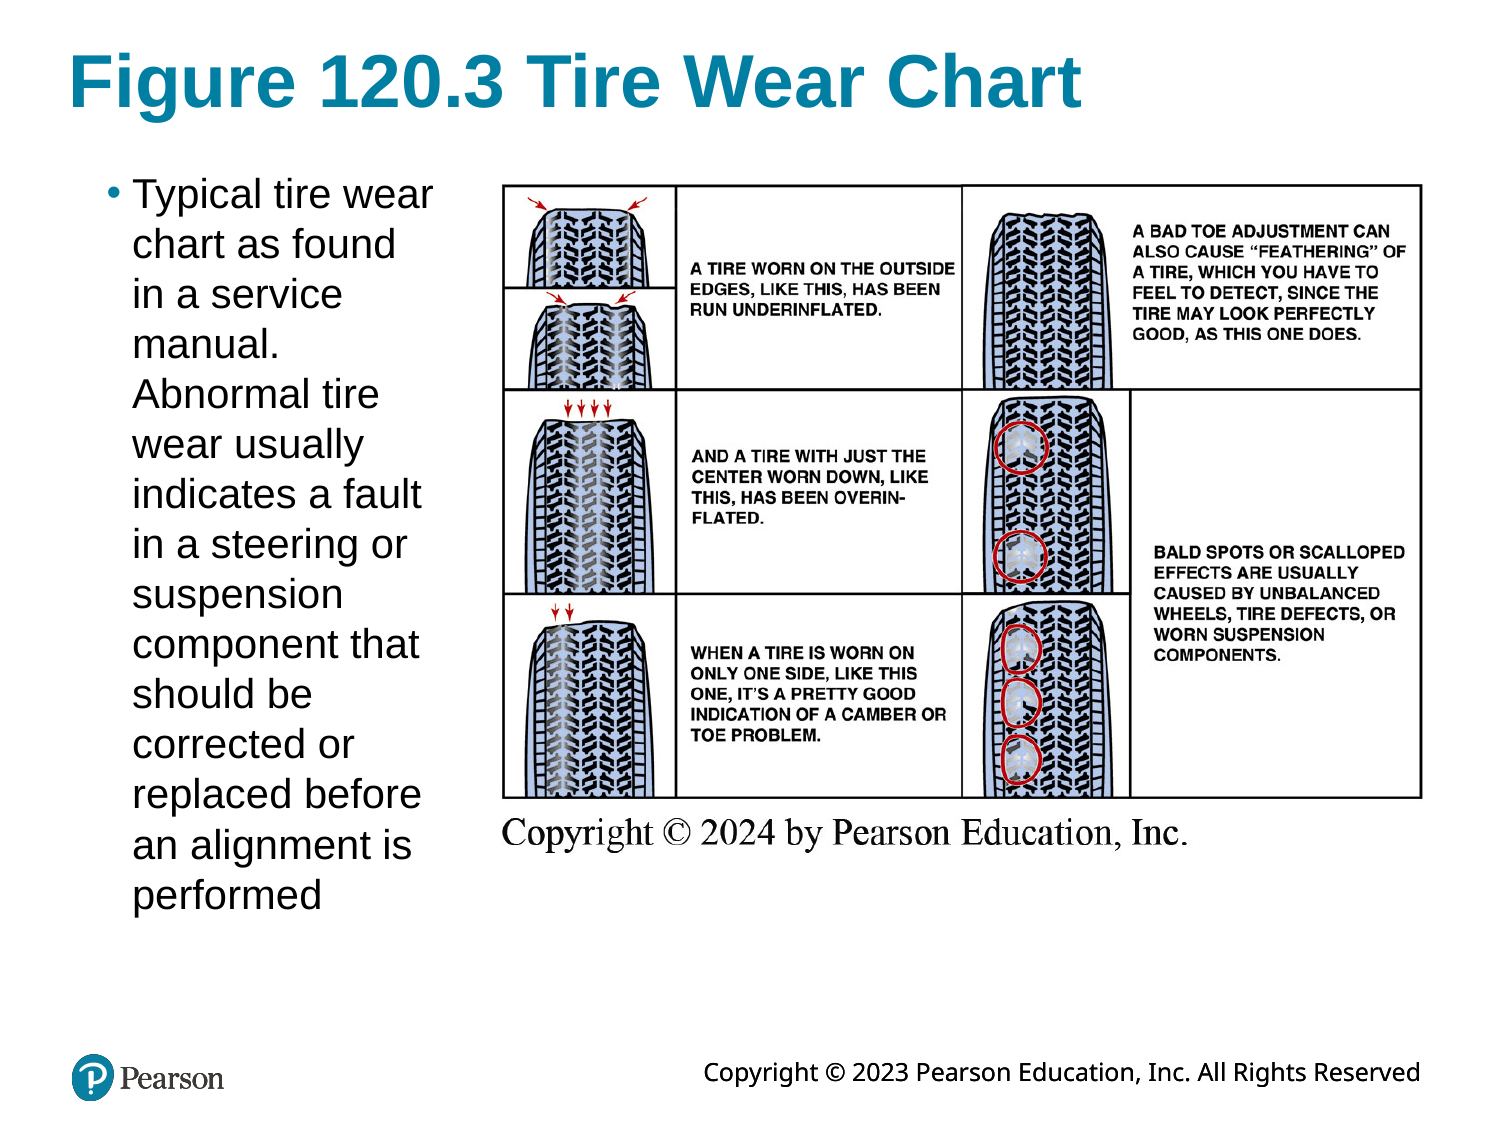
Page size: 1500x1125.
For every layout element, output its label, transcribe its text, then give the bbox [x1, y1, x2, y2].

list Typical tire wear chart as found in a service manual. Abnormal tire wear usually indicates a fault in a steering or suspension component that should be corrected or replaced before an alignment is performed [90, 159, 438, 933]
picture [80, 1063, 106, 1088]
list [500, 183, 1424, 863]
picture [72, 1054, 87, 1070]
picture [98, 1054, 224, 1101]
picture [72, 1088, 83, 1101]
title Figure 120.3 Tire Wear Chart [68, 24, 1418, 131]
